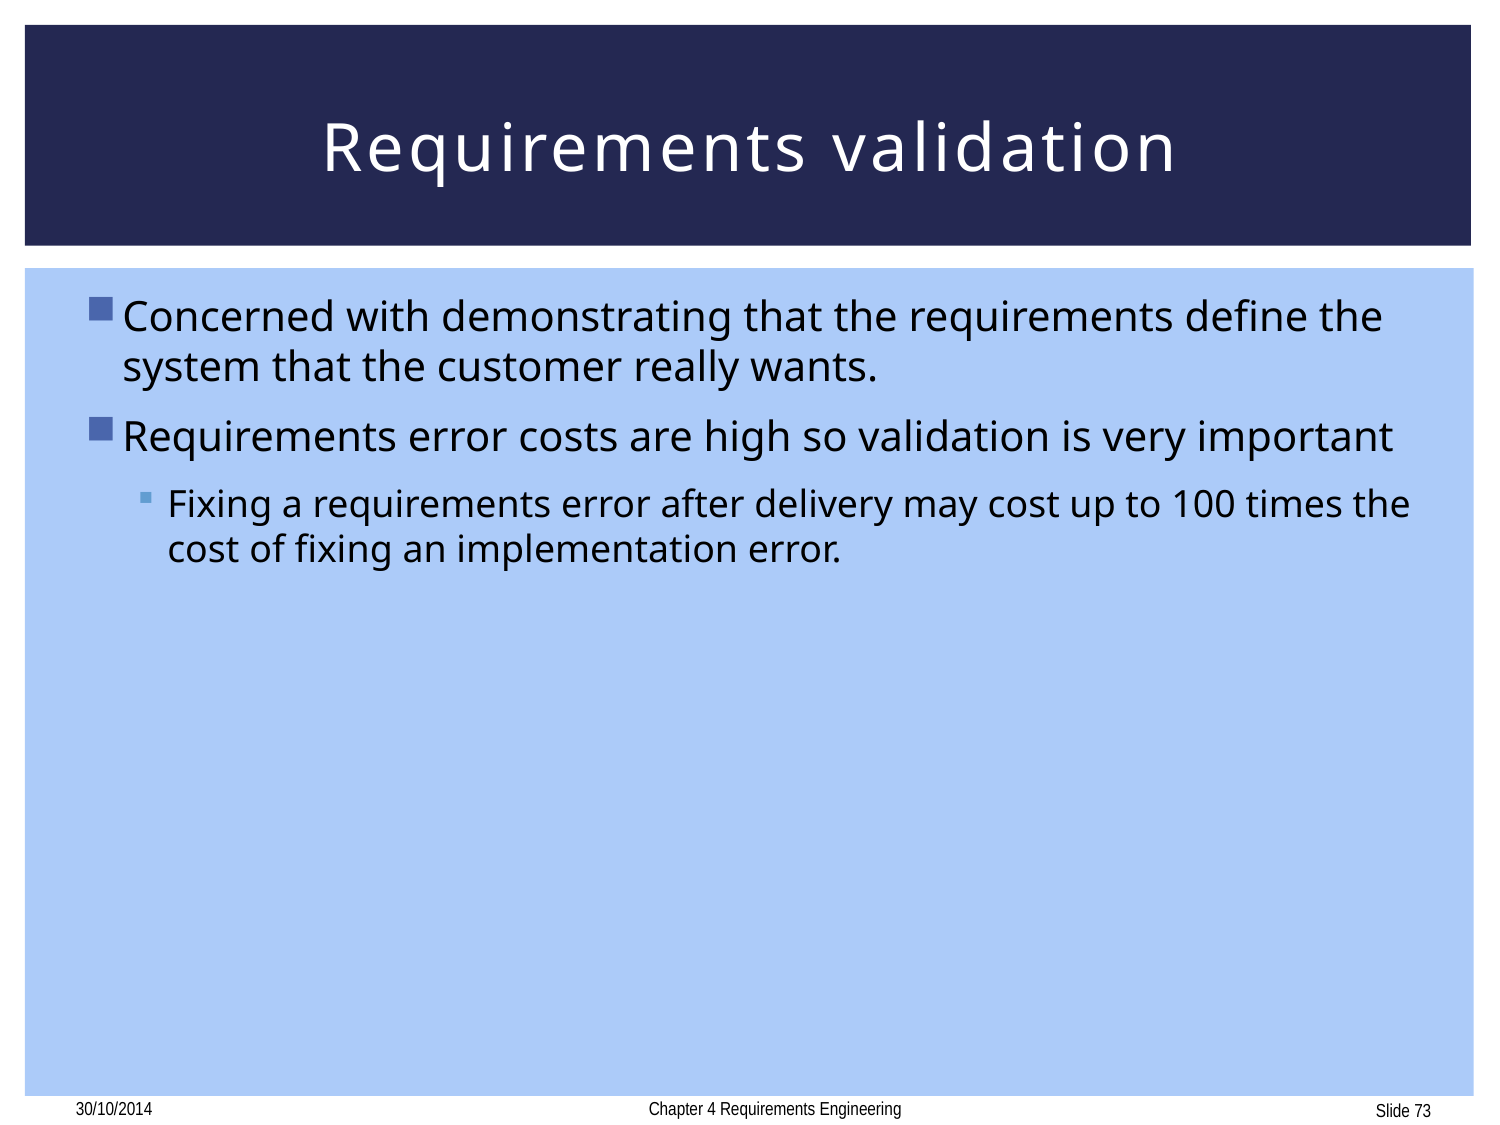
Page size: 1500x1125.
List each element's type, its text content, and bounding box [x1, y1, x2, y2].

footer Chapter 4 Requirements Engineering [62, 1085, 1488, 1125]
list Concerned with demonstrating that the requirements define the system that the customer really wants. Requirements error costs are high so validation is very important Fixing a requirements error after delivery may cost up to 100 times the cost of fixing an implementation error. [62, 281, 1442, 1005]
title Requirements validation [62, 58, 1438, 232]
